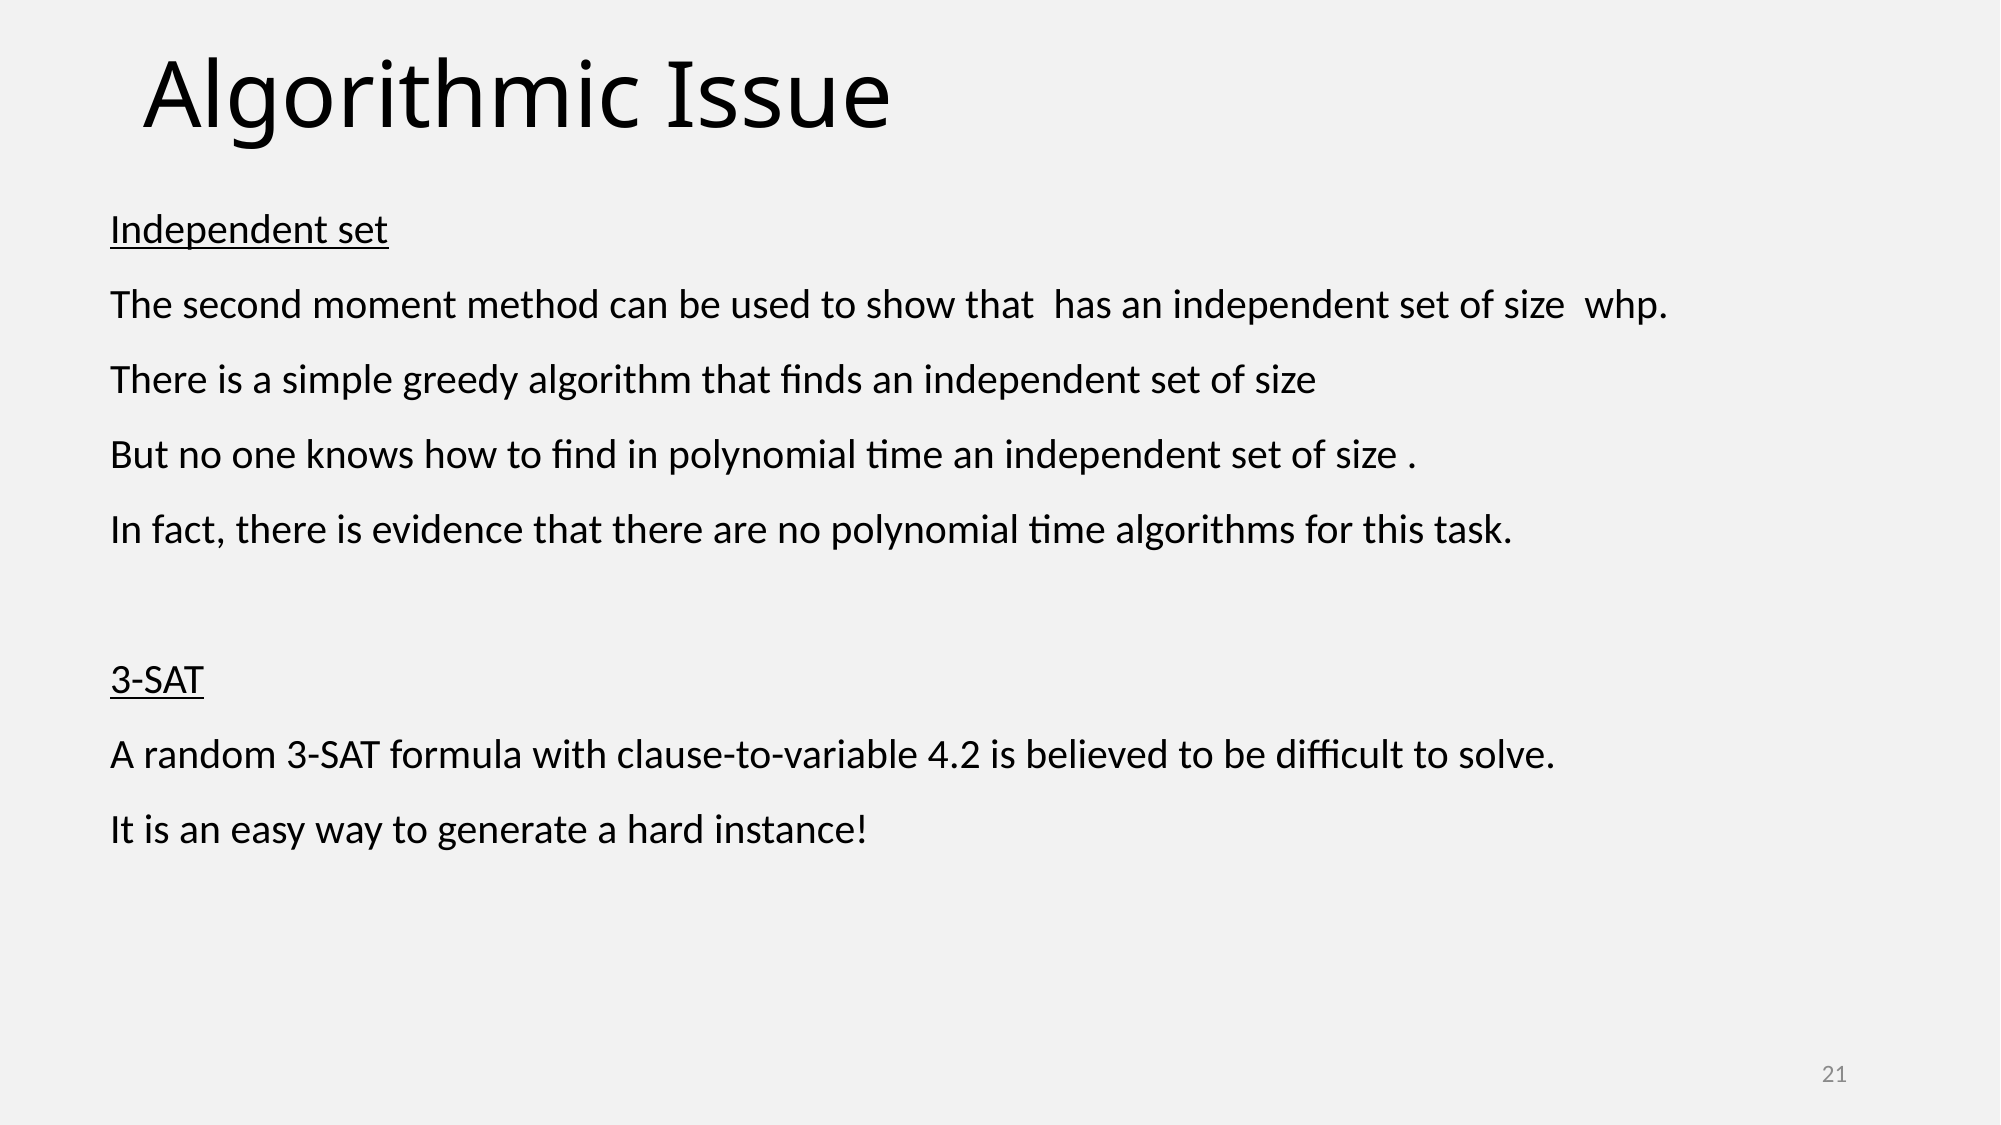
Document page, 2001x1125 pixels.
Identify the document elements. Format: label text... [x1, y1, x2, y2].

title Algorithmic Issue [128, 17, 1924, 179]
slide_number 21 [1412, 1042, 1863, 1103]
